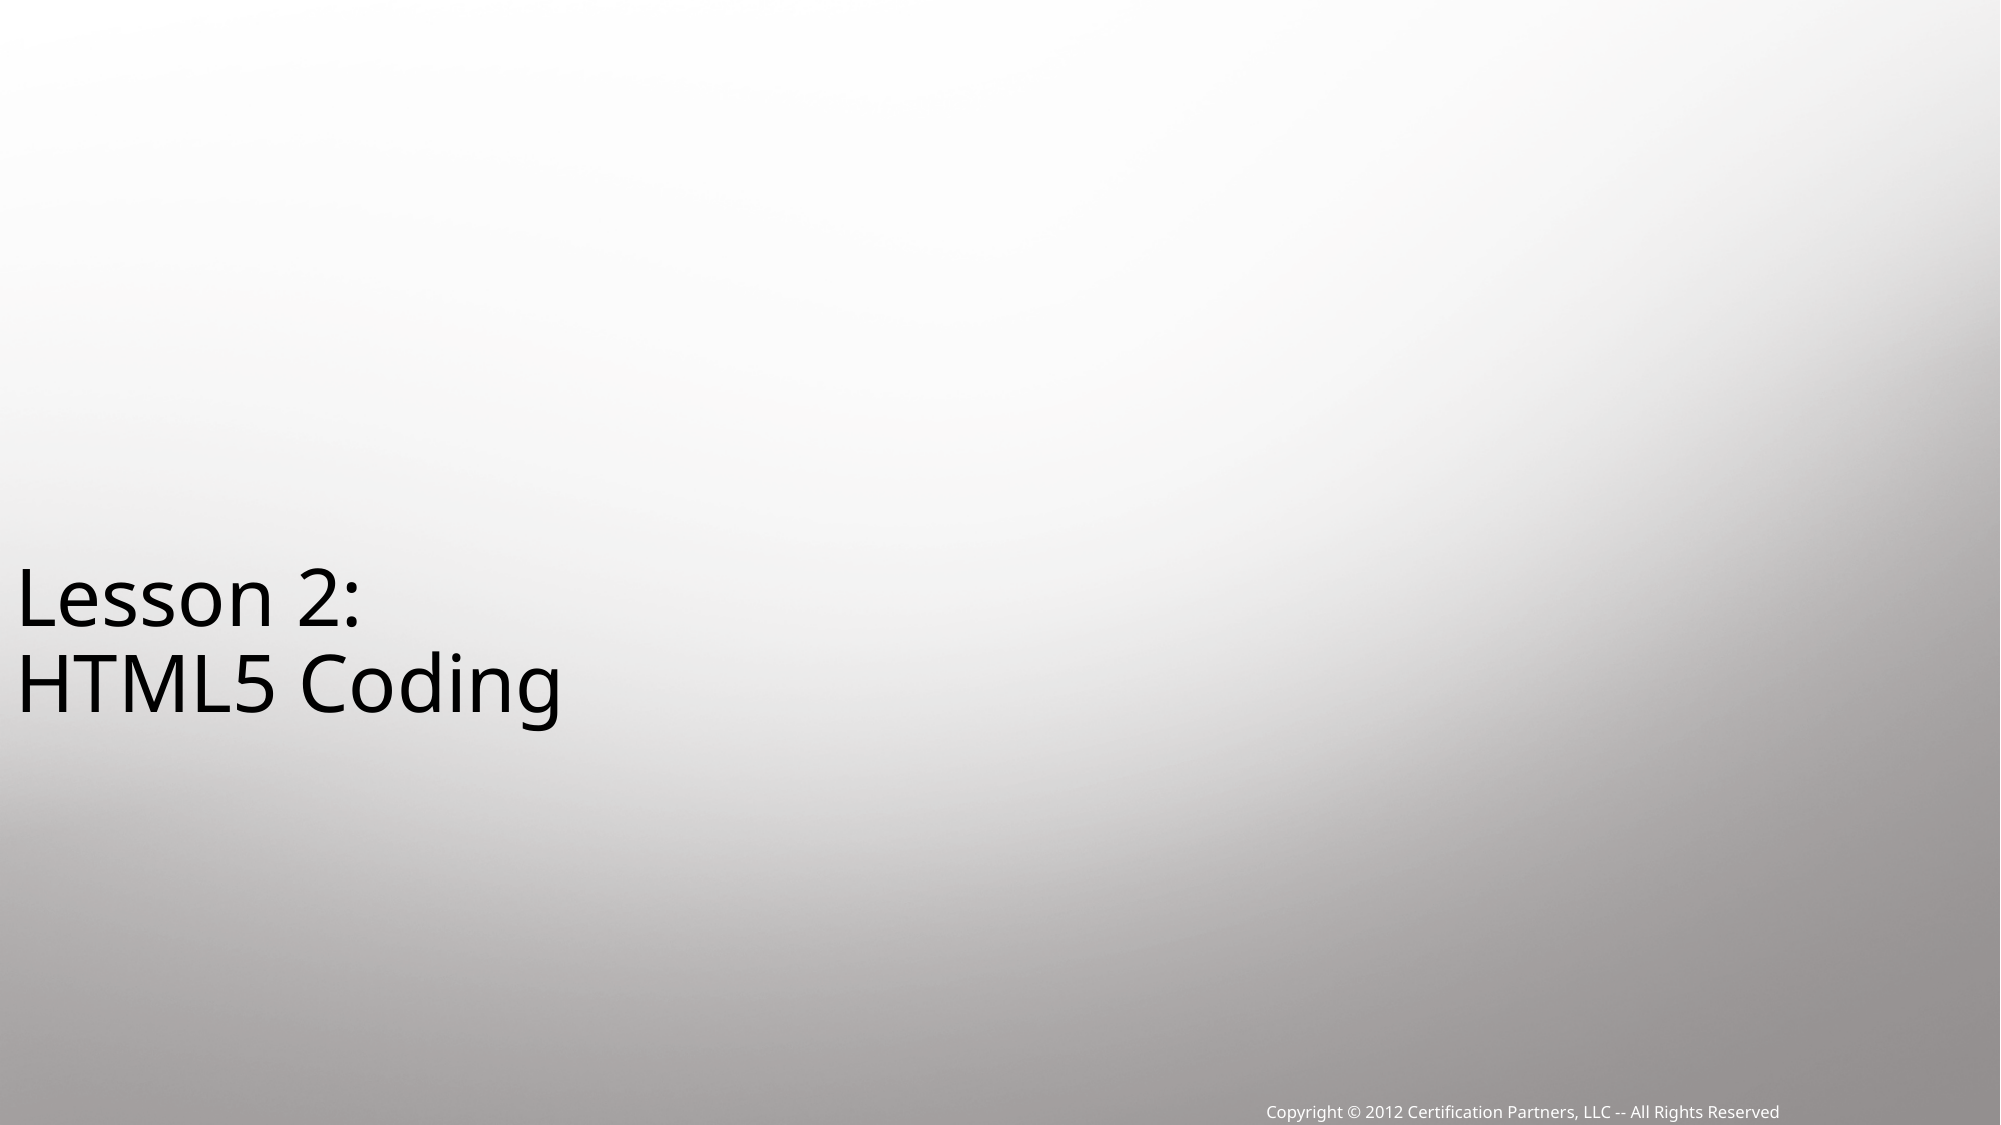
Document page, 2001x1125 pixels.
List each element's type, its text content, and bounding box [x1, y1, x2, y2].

title Lesson 2: HTML5 Coding [0, 549, 1275, 738]
